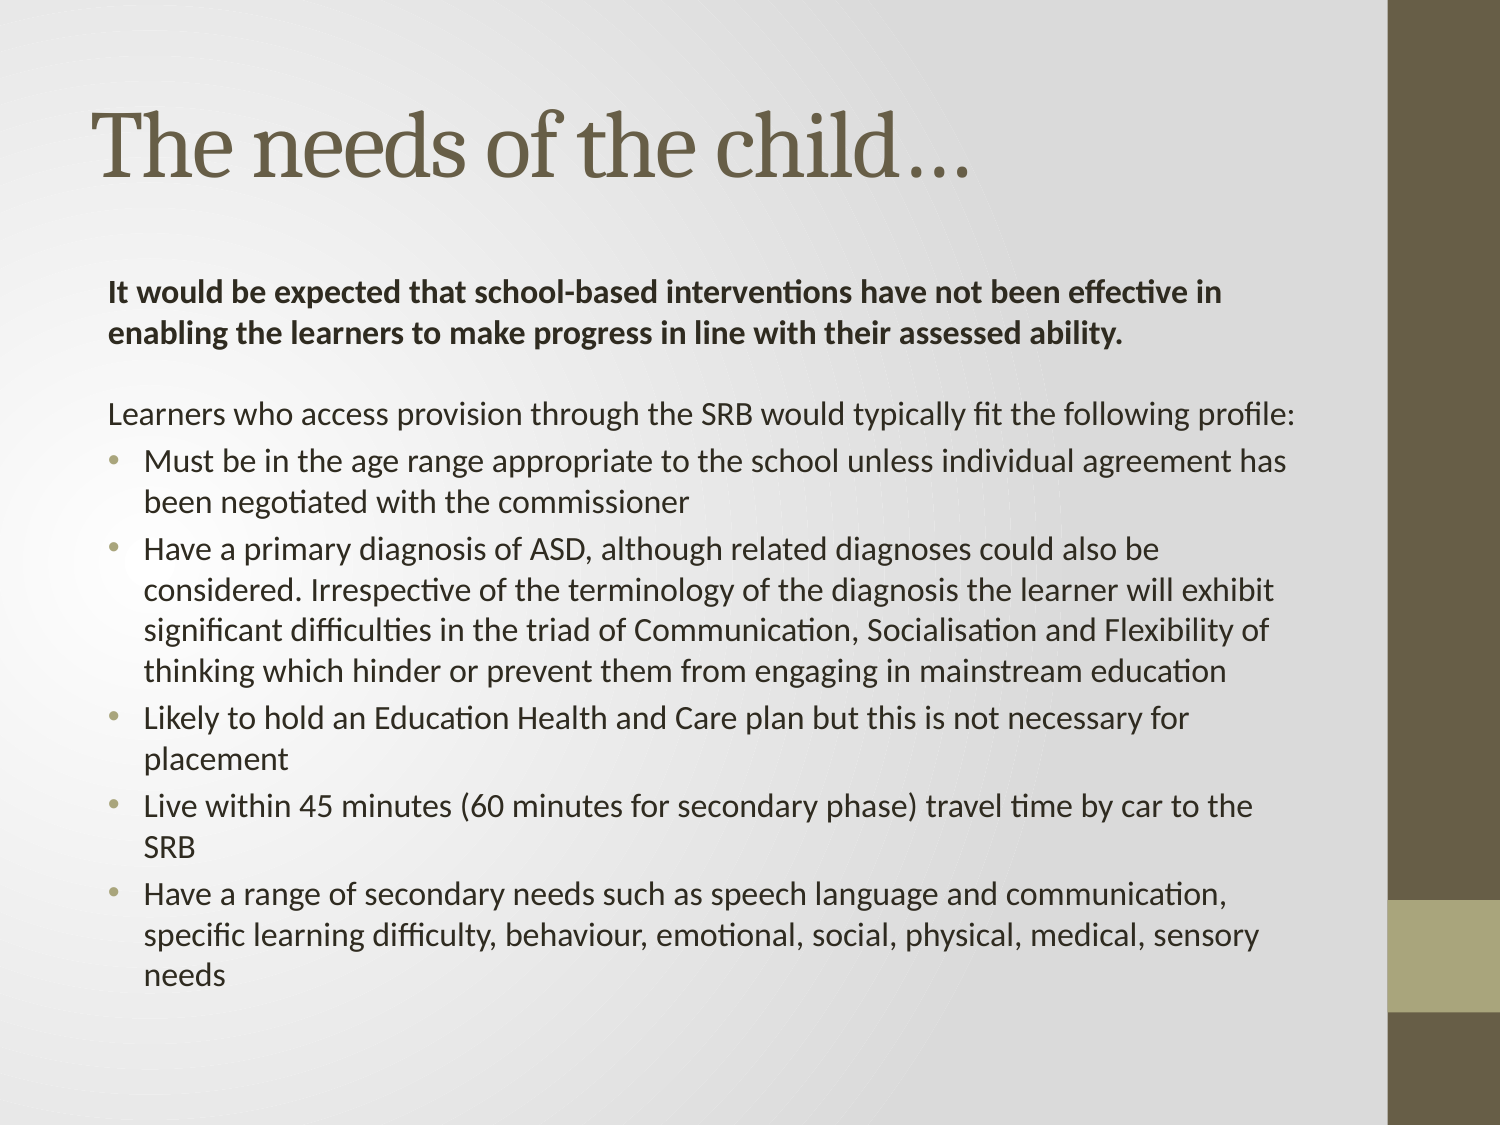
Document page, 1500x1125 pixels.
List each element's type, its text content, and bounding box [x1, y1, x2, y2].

list It would be expected that school-based interventions have not been effective in enabling the learners to make progress in line with their assessed ability. Learners who access provision through the SRB would typically fit the following profile: Must be in the age range appropriate to the school unless individual agreement has been negotiated with the commissioner Have a primary diagnosis of ASD, although related diagnoses could also be considered. Irrespective of the terminology of the diagnosis the learner will exhibit significant difficulties in the triad of Communication, Socialisation and Flexibility of thinking which hinder or prevent them from engaging in mainstream education Likely to hold an Education Health and Care plan but this is not necessary for placement Live within 45 minutes (60 minutes for secondary phase) travel time by car to the SRB Have a range of secondary needs such as speech language and communication, specific learning difficulty, behaviour, emotional, social, physical, medical, sensory needs [75, 262, 1325, 1050]
title The needs of the child… [75, 45, 1325, 233]
